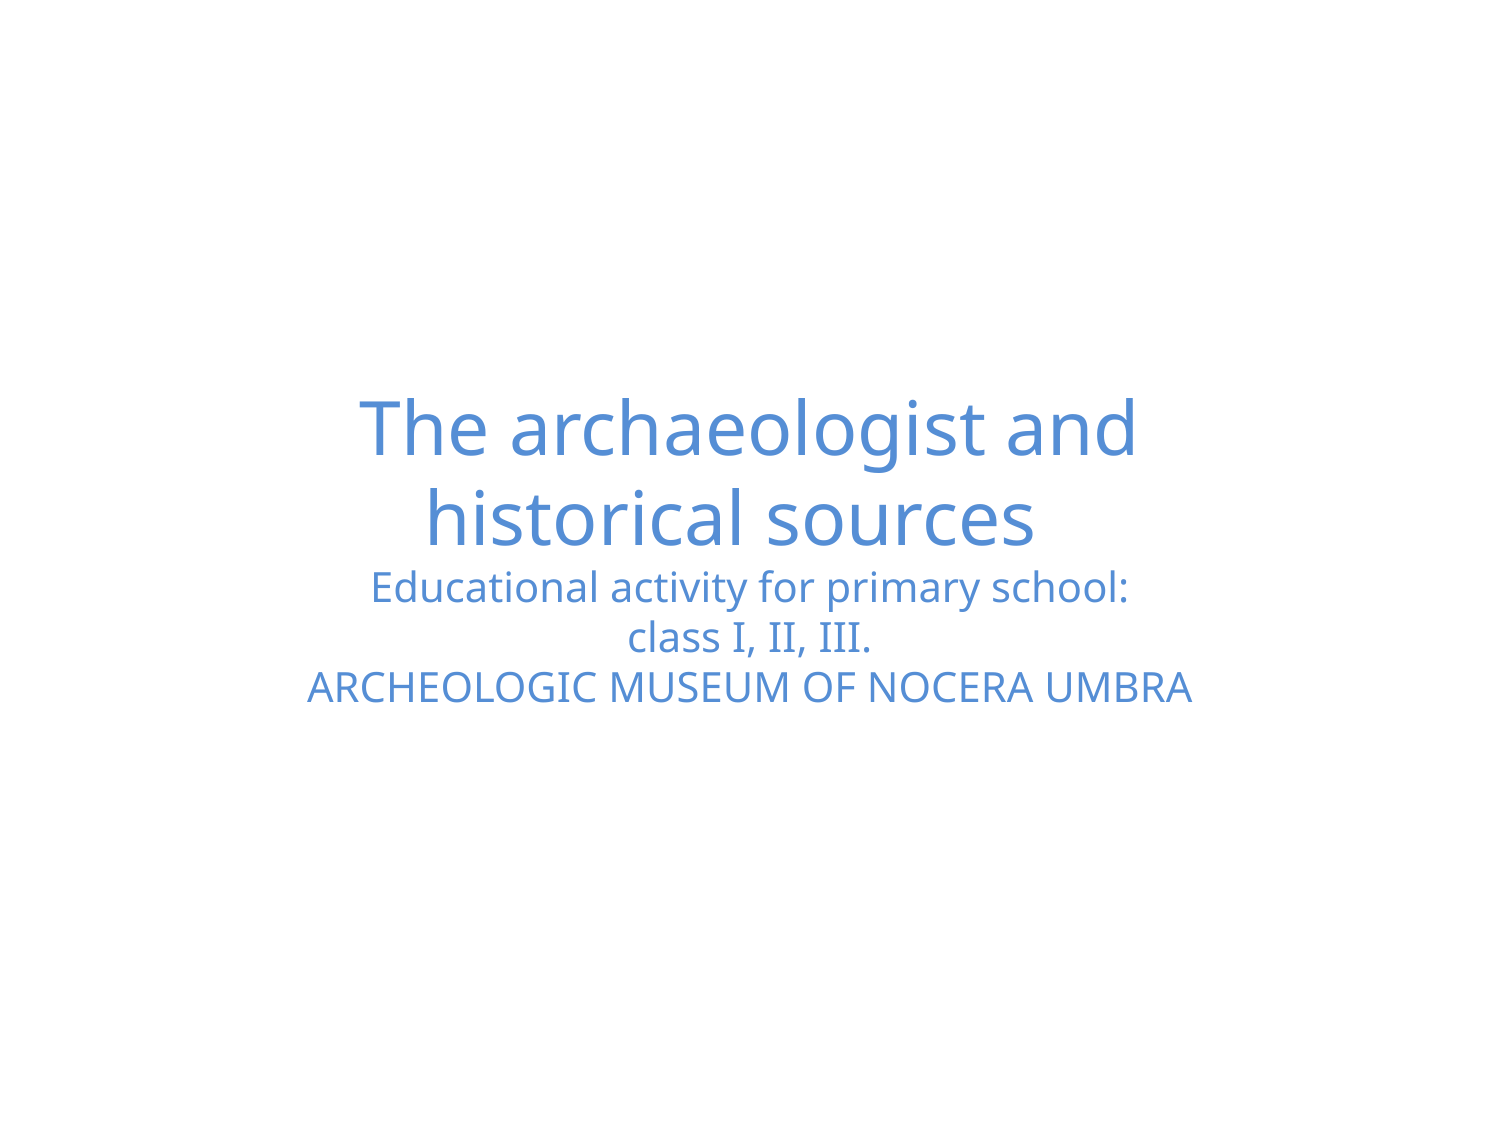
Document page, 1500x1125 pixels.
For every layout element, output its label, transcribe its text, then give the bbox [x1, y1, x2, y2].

text_box The archaeologist and historical sources Educational activity for primary school: class I, II, III. ARCHEOLOGIC MUSEUM OF NOCERA UMBRA [182, 373, 1317, 869]
